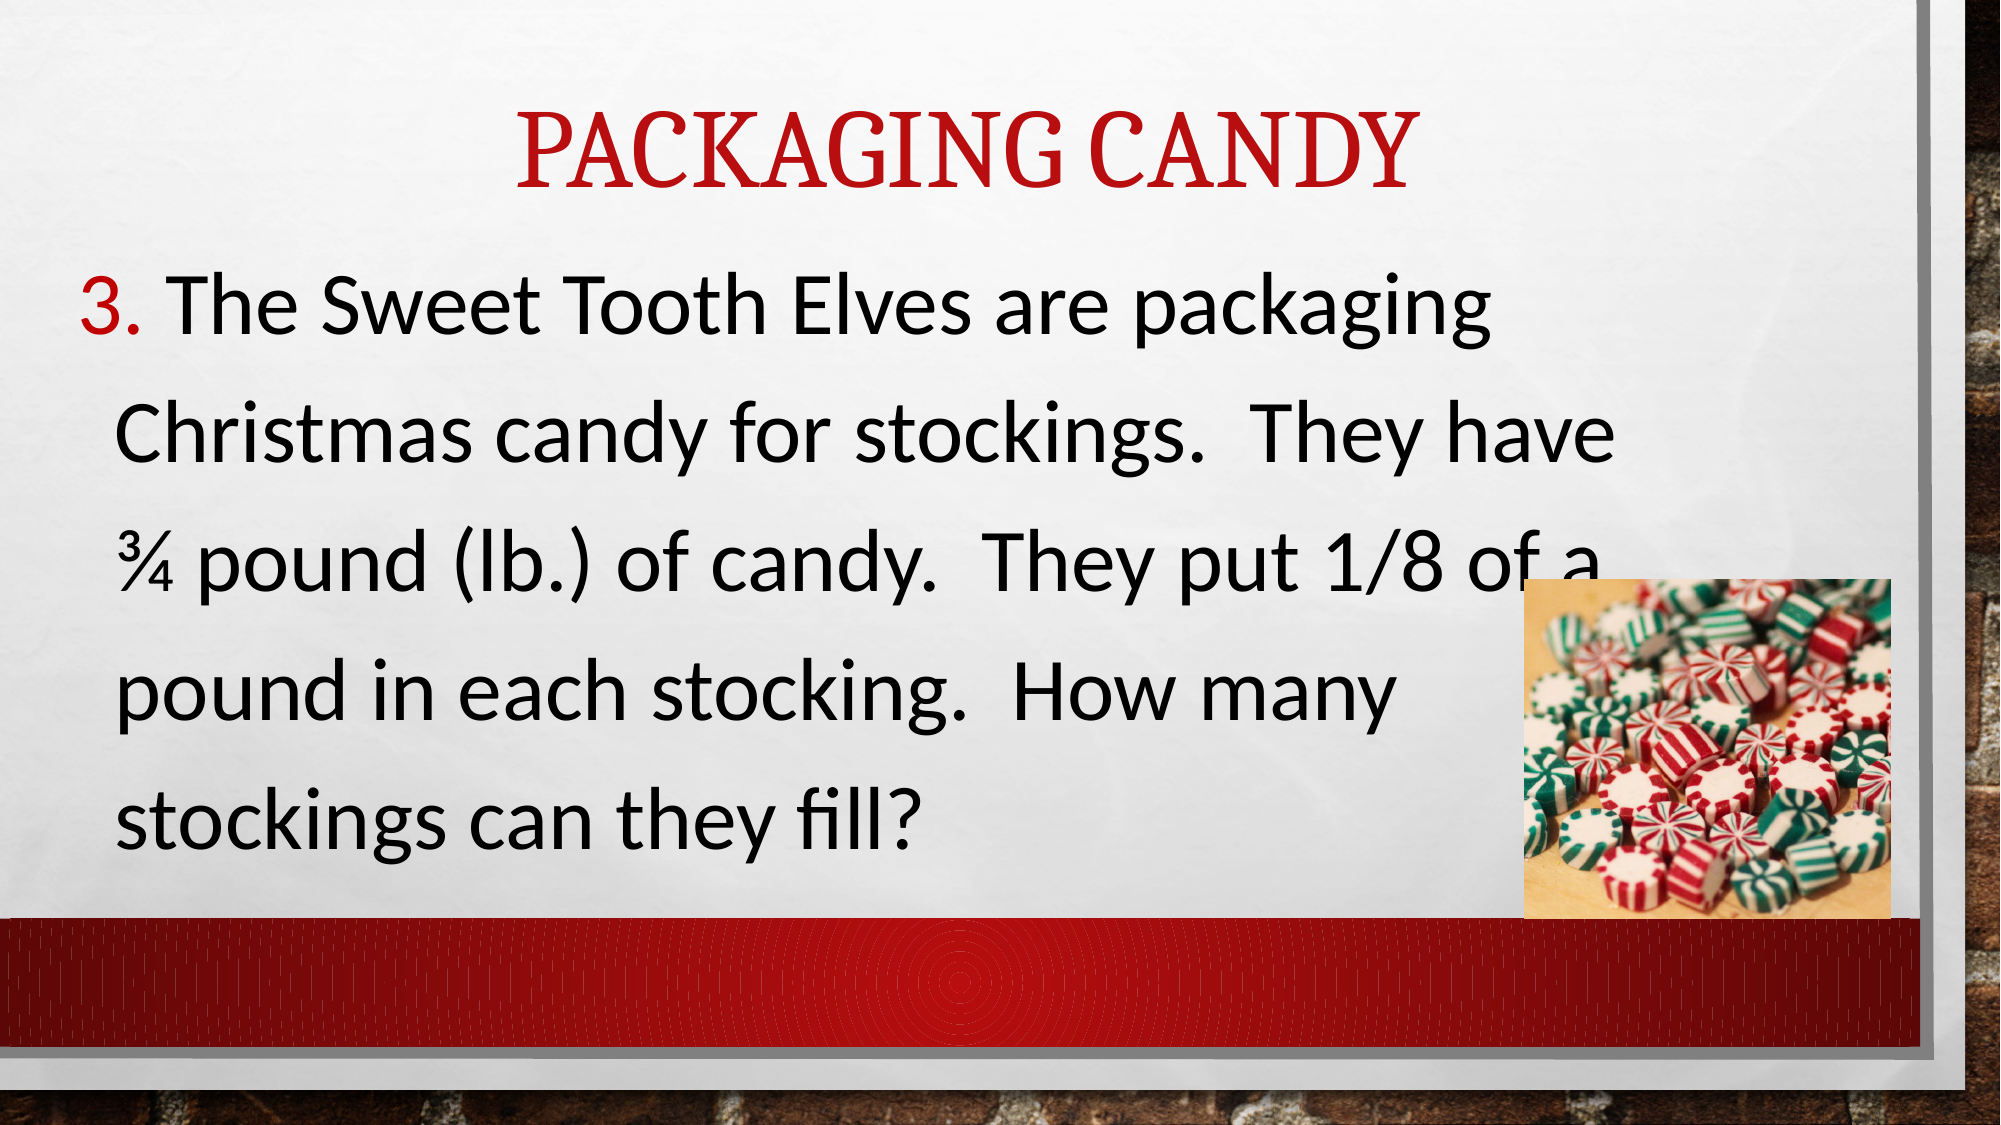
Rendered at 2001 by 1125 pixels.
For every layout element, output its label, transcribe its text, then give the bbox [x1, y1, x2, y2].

list 3. The Sweet Tooth Elves are packaging Christmas candy for stockings. They have ¾ pound (lb.) of candy. They put 1/8 of a pound in each stocking. How many stockings can they fill? [62, 215, 1682, 882]
picture [1524, 579, 1891, 919]
picture [0, 0, 2000, 1125]
title Packaging candy [115, 56, 1822, 246]
